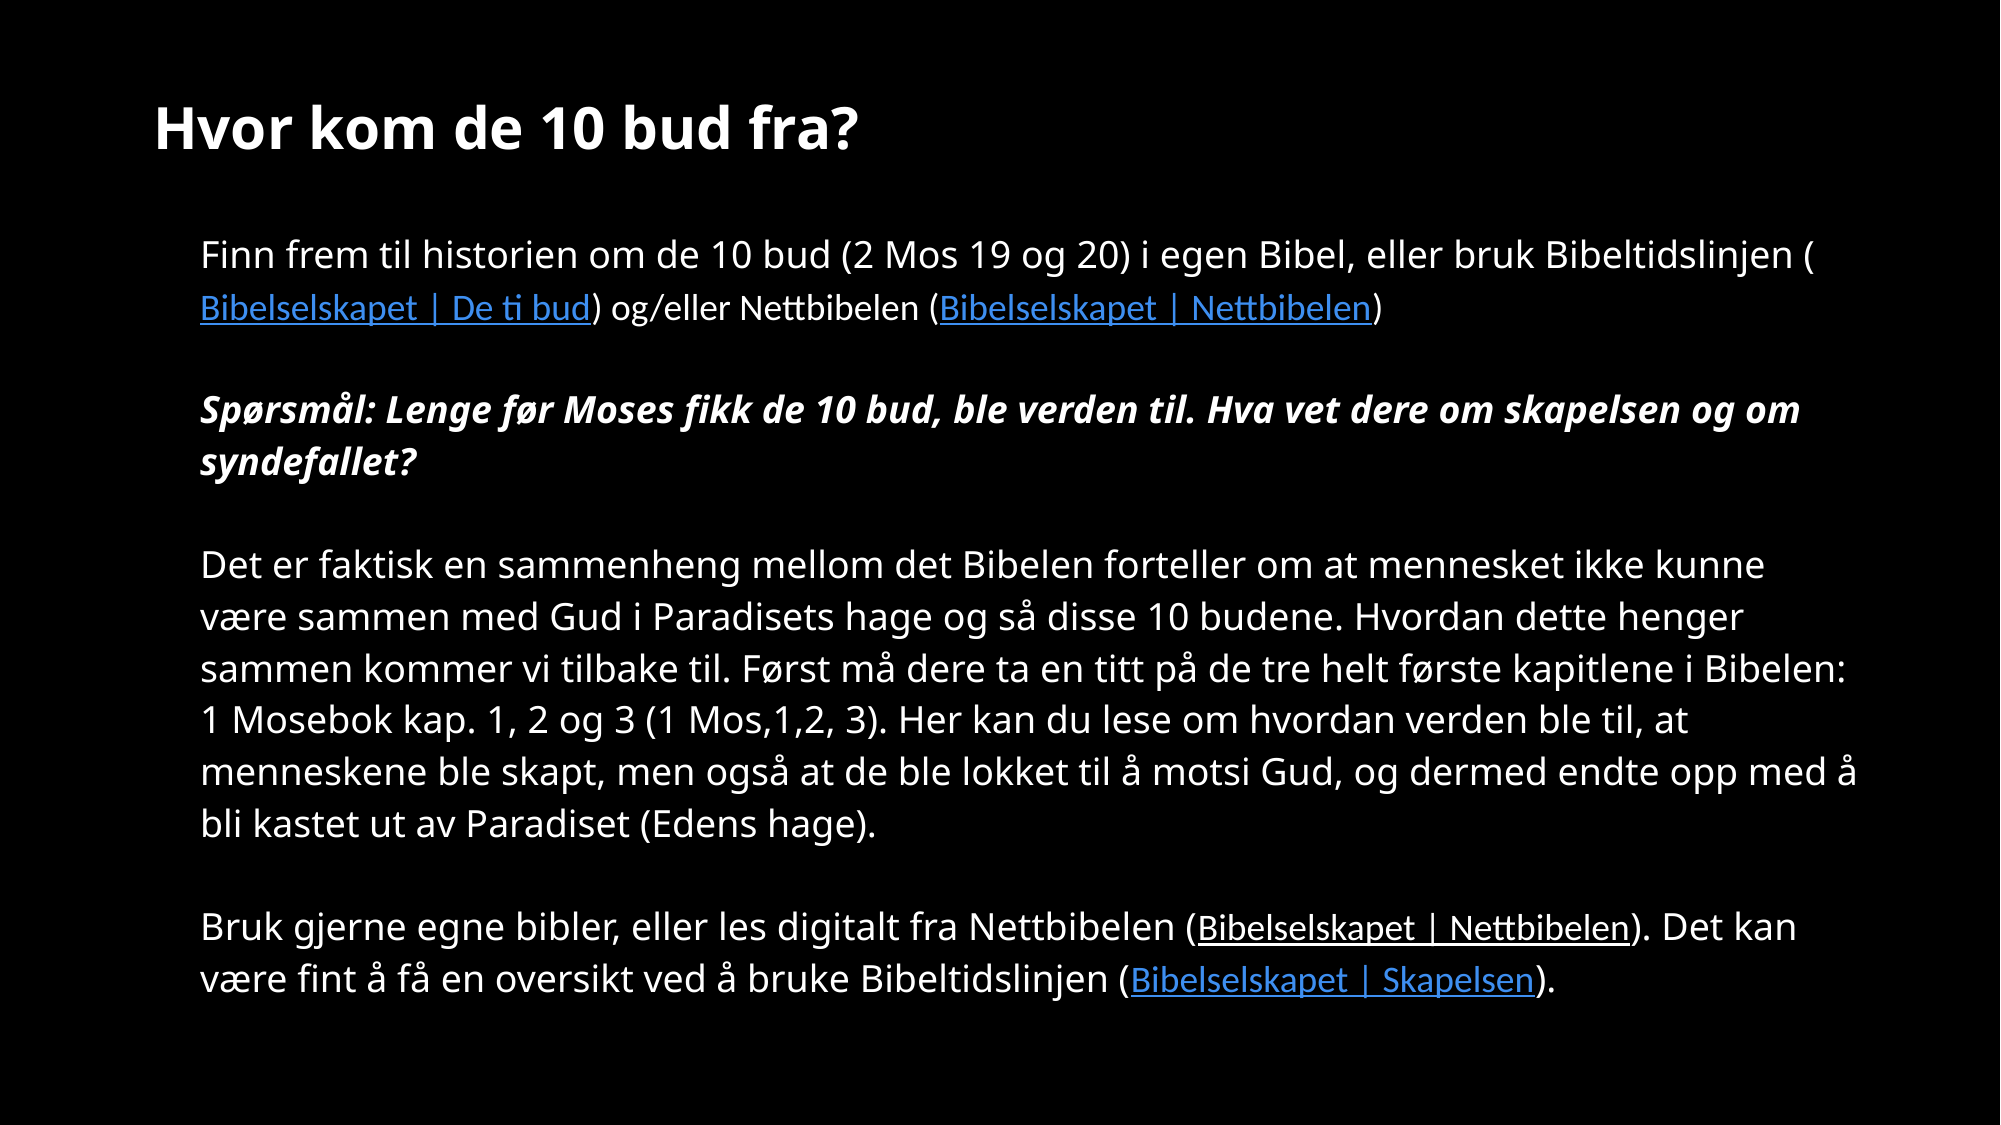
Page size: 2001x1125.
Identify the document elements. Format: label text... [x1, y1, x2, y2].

text_box Finn frem til historien om de 10 bud (2 Mos 19 og 20) i egen Bibel, eller bruk Bibeltidslinjen (Bibelselskapet | De ti bud) og/eller Nettbibelen (Bibelselskapet | Nettbibelen) Spørsmål: Lenge før Moses fikk de 10 bud, ble verden til. Hva vet dere om skapelsen og om syndefallet? Det er faktisk en sammenheng mellom det Bibelen forteller om at mennesket ikke kunne være sammen med Gud i Paradisets hage og så disse 10 budene. Hvordan dette henger sammen kommer vi tilbake til. Først må dere ta en titt på de tre helt første kapitlene i Bibelen: 1 Mosebok kap. 1, 2 og 3 (1 Mos,1,2, 3). Her kan du lese om hvordan verden ble til, at menneskene ble skapt, men også at de ble lokket til å motsi Gud, og dermed endte opp med å bli kastet ut av Paradiset (Edens hage). Bruk gjerne egne bibler, eller les digitalt fra Nettbibelen (Bibelselskapet | Nettbibelen). Det kan være fint å få en oversikt ved å bruke Bibeltidslinjen (Bibelselskapet | Skapelsen). [185, 216, 1878, 1008]
text_box Hvor kom de 10 bud fra? [138, 83, 1832, 169]
